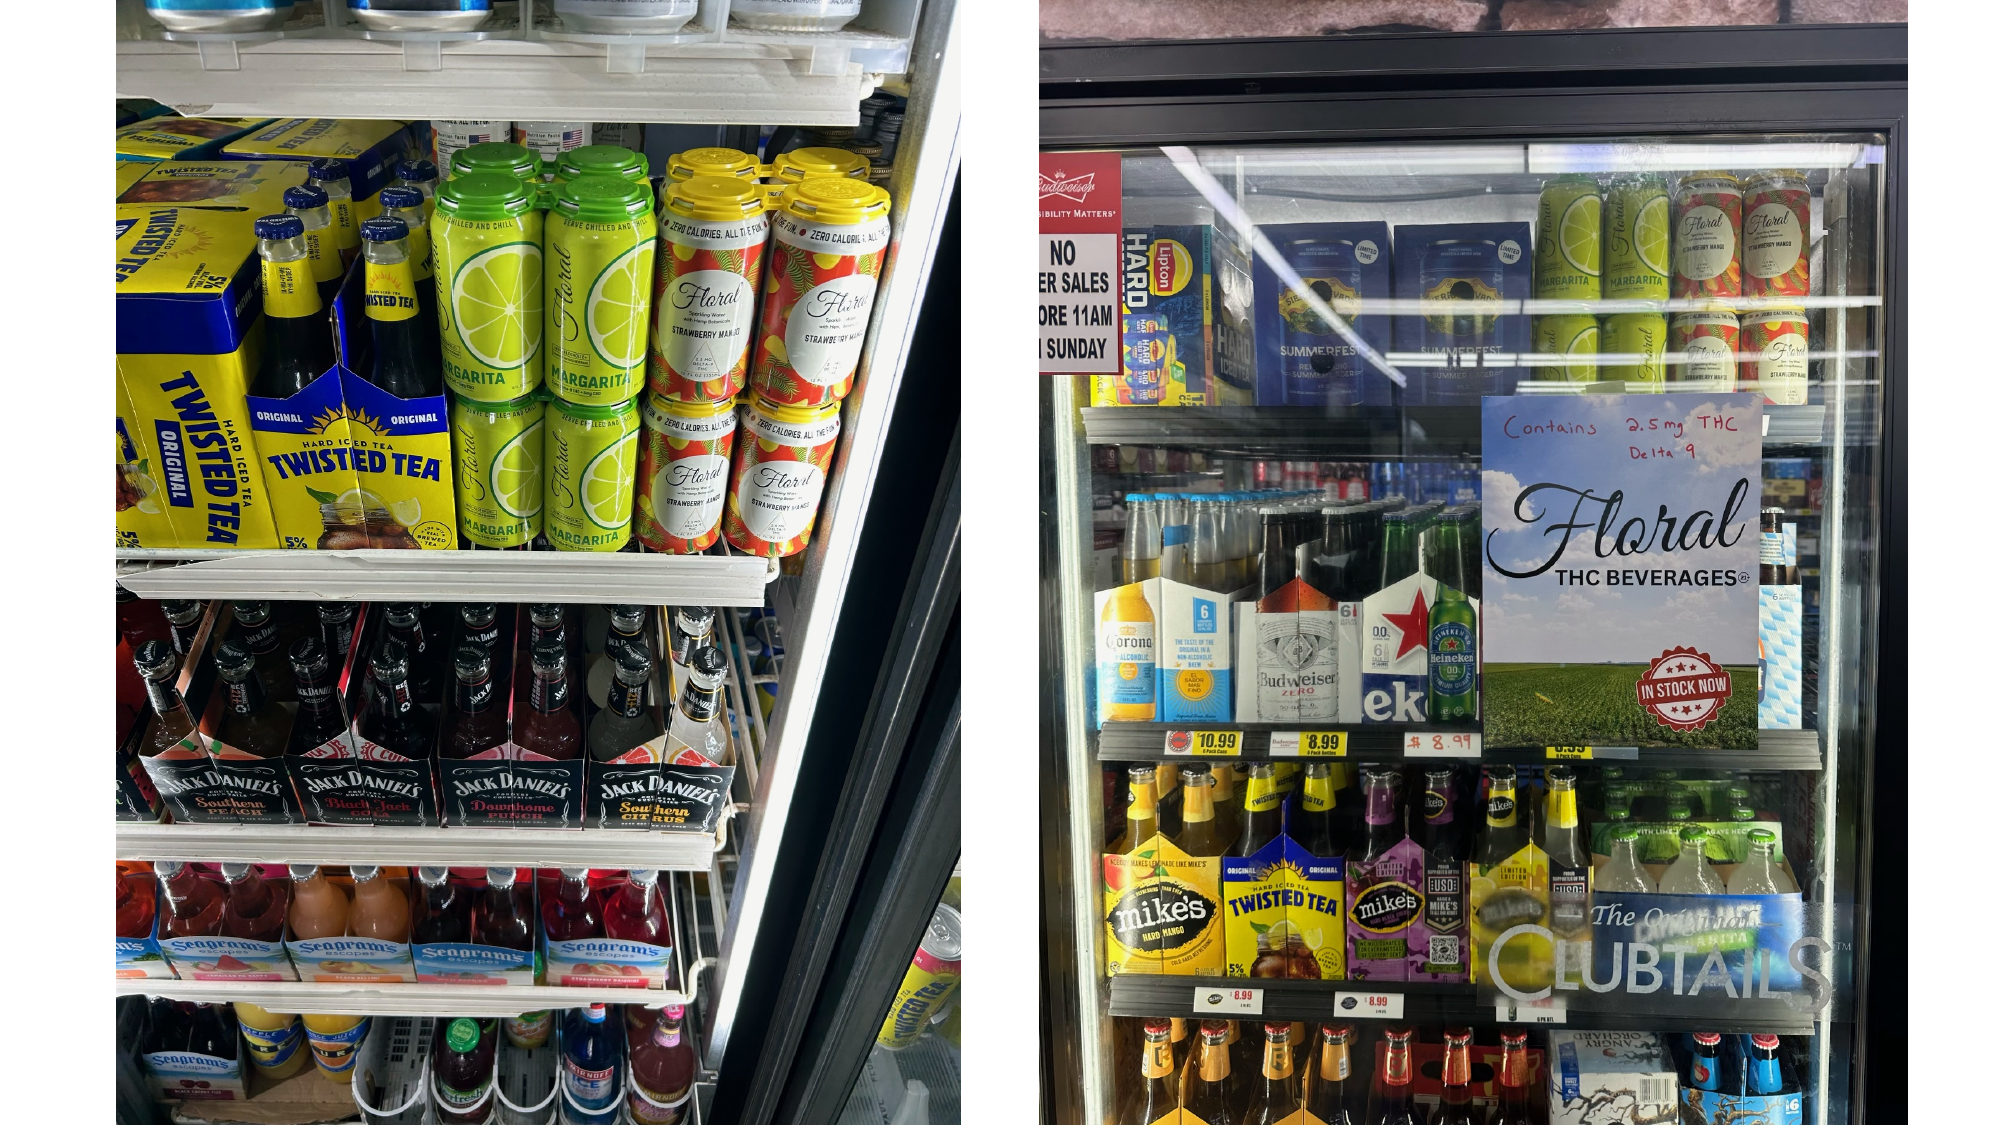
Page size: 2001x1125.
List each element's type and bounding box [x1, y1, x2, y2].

picture [1038, 0, 1909, 1125]
picture [116, 0, 962, 1125]
